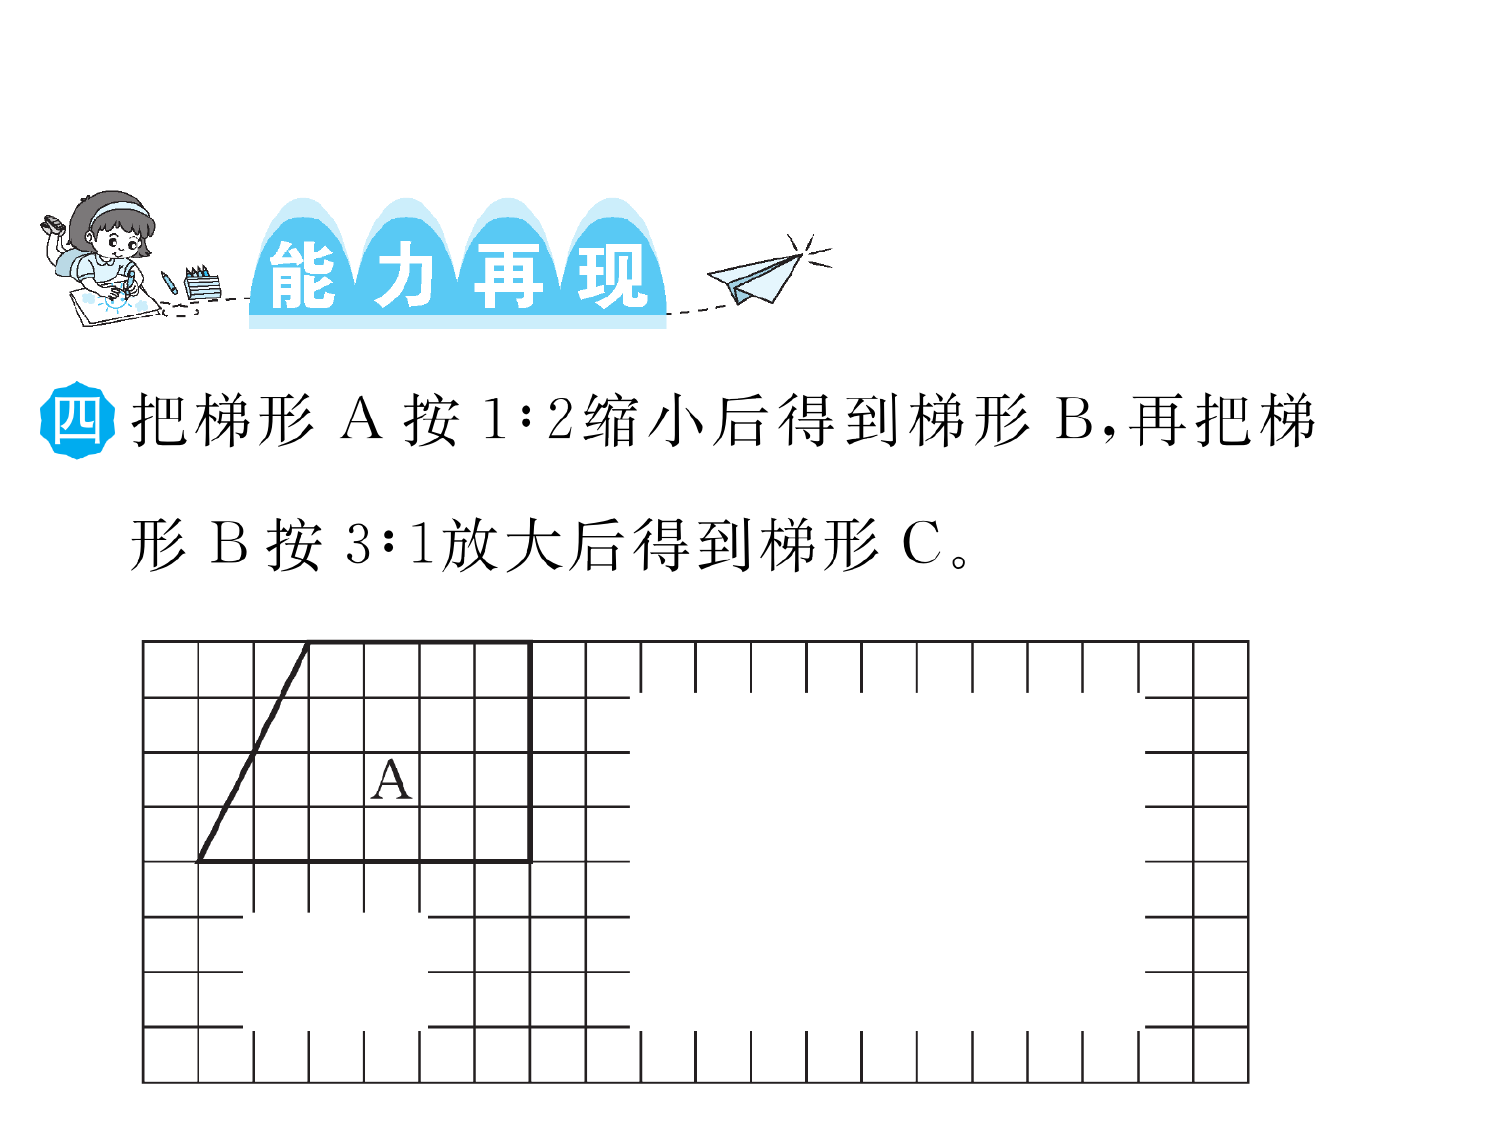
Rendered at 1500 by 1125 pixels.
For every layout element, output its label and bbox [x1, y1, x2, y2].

picture [35, 177, 1345, 1122]
